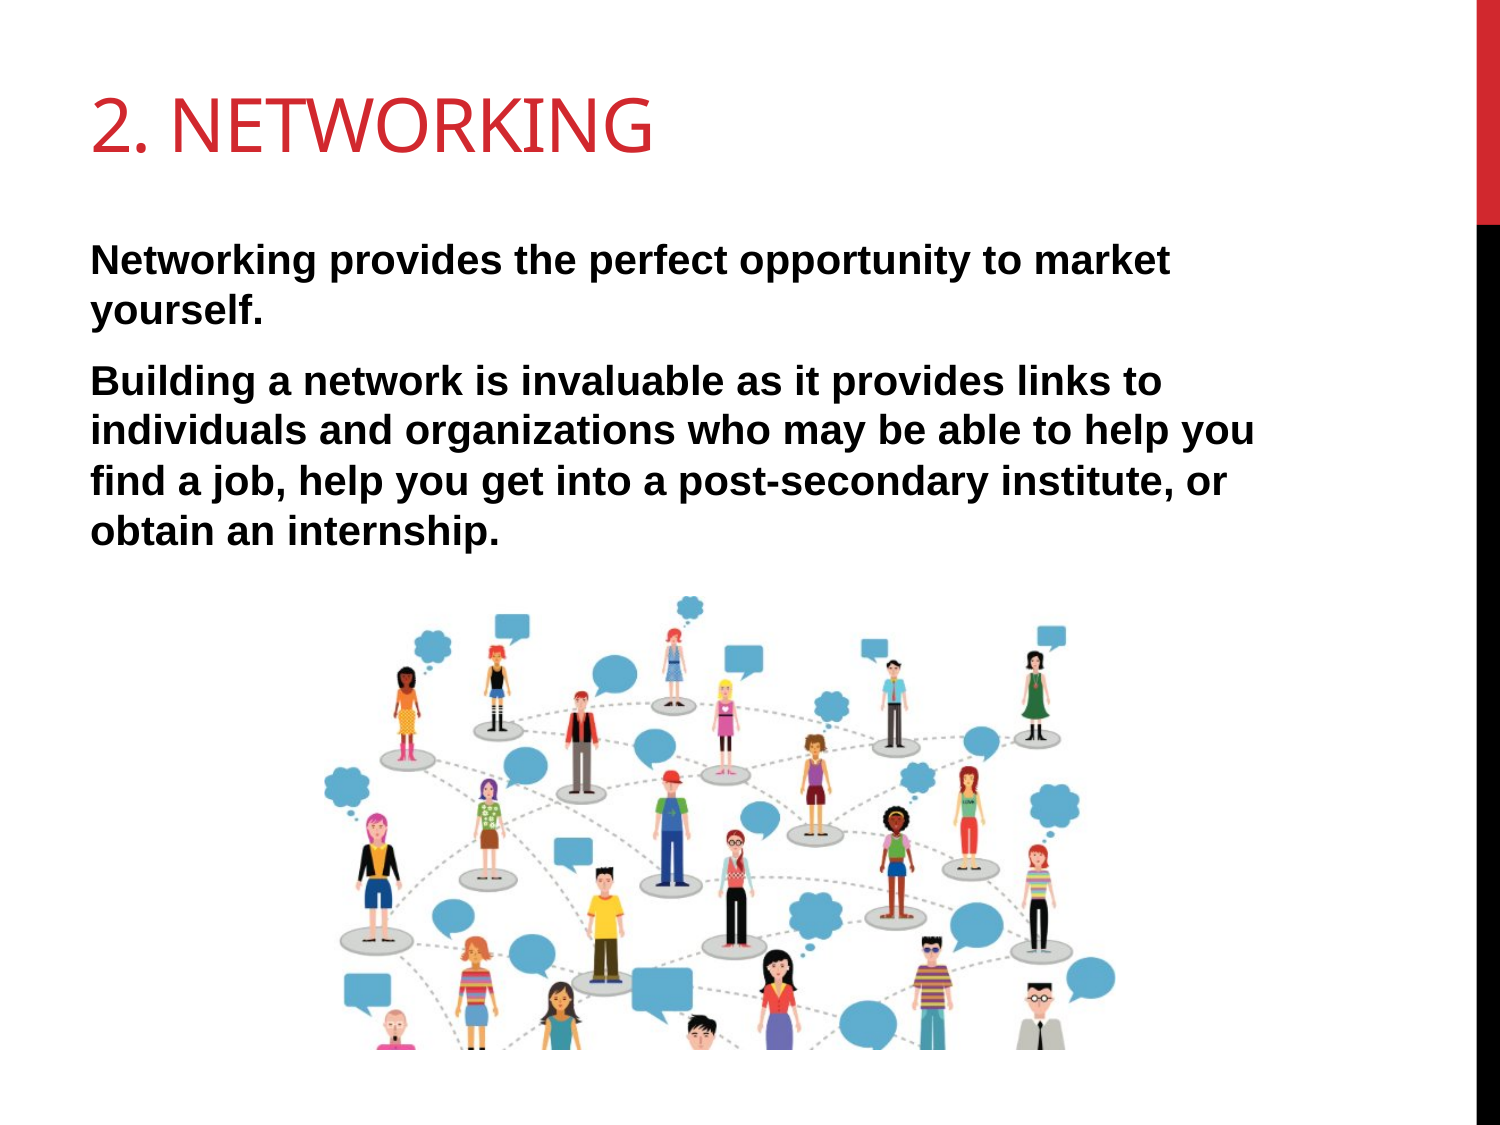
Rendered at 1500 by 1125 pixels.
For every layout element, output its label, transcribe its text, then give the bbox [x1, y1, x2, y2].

list Networking provides the perfect opportunity to market yourself. Building a network is invaluable as it provides links to individuals and organizations who may be able to help you find a job, help you get into a post-secondary institute, or obtain an internship. [75, 224, 1325, 943]
picture [324, 596, 1117, 1051]
title 2. Networking [75, 25, 1025, 175]
